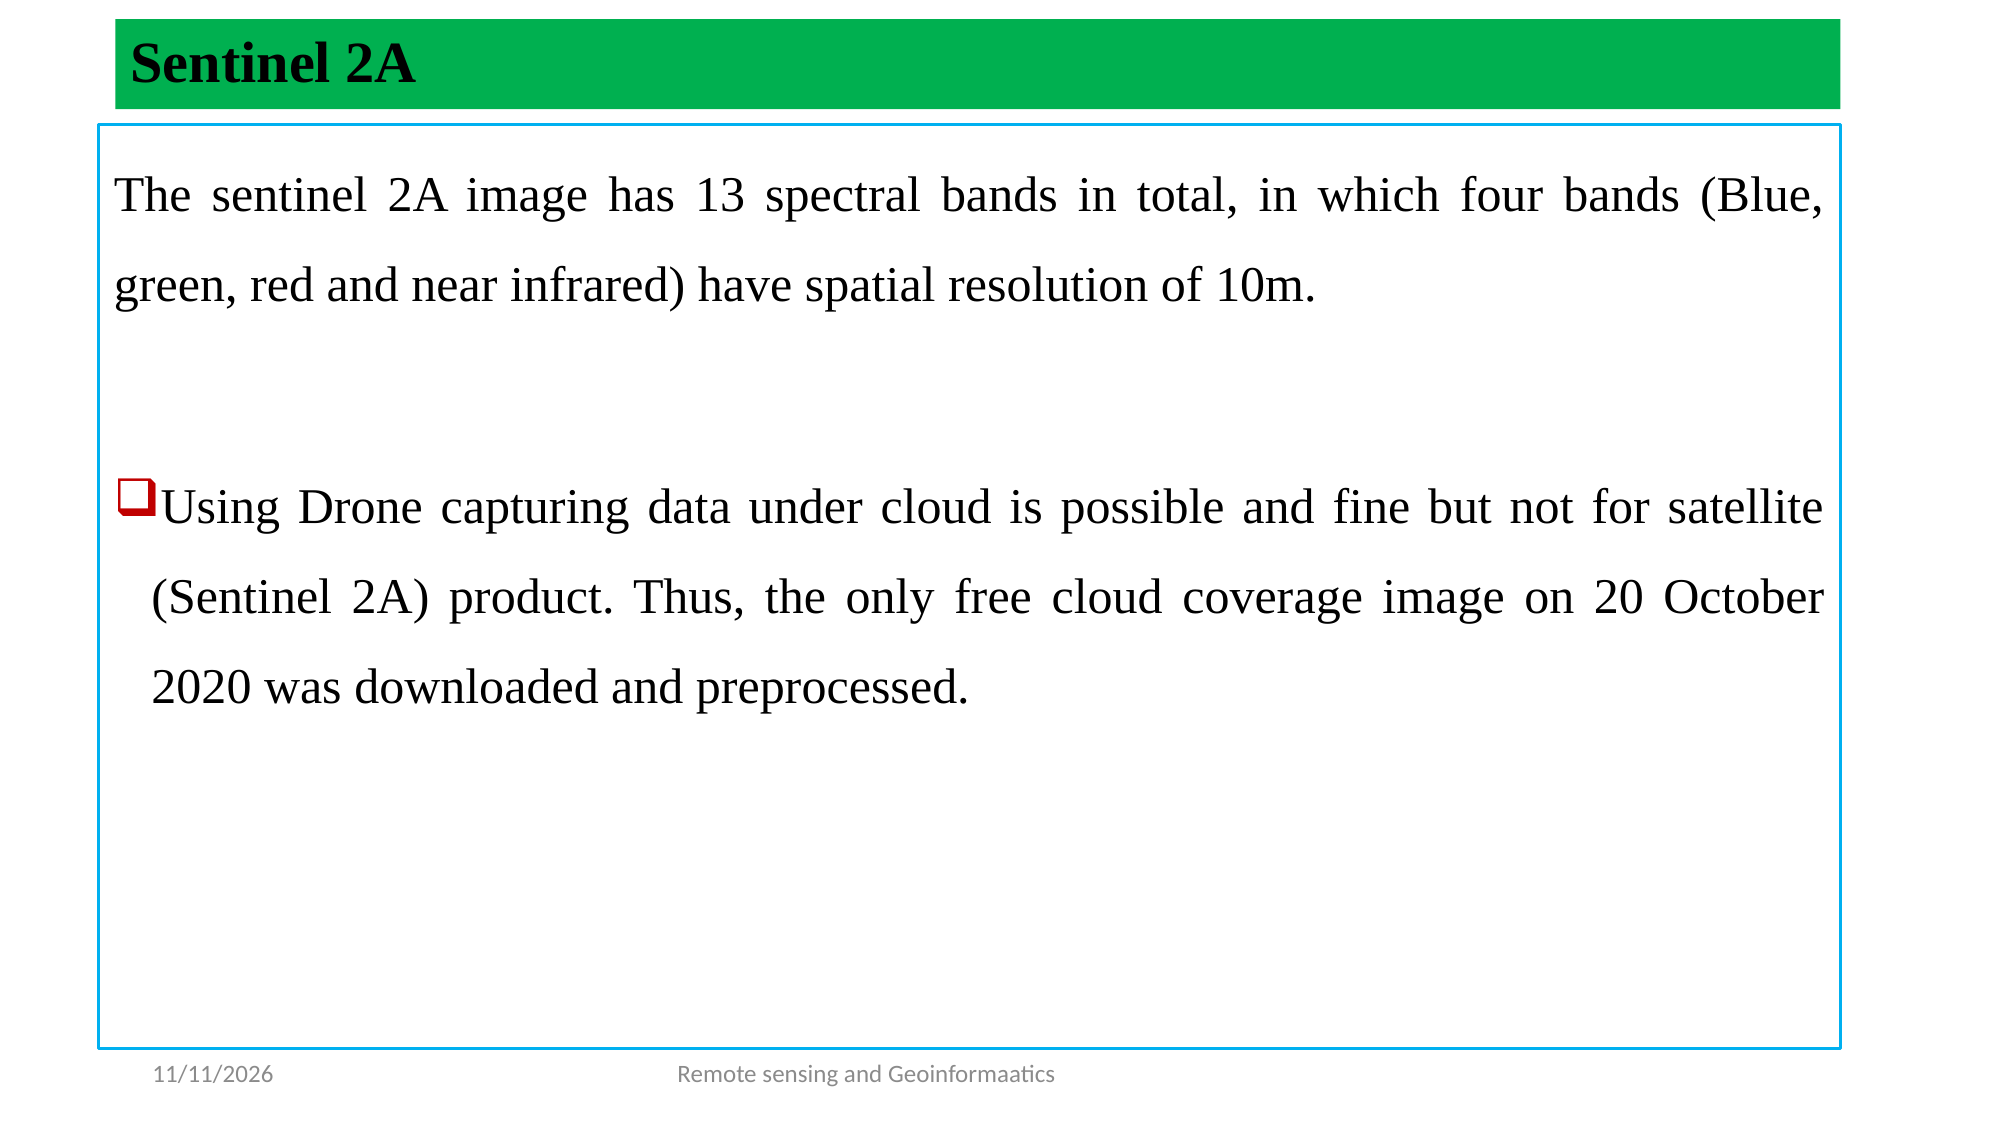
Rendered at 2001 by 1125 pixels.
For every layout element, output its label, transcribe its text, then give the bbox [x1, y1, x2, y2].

footer Remote sensing and Geoinformaatics [662, 1042, 1338, 1103]
title Sentinel 2A [115, 19, 1841, 110]
list The sentinel 2A image has 13 spectral bands in total, in which four bands (Blue, green, red and near infrared) have spatial resolution of 10m. Using Drone capturing data under cloud is possible and fine but not for satellite (Sentinel 2A) product. Thus, the only free cloud coverage image on 20 October 2020 was downloaded and preprocessed. [98, 124, 1841, 1049]
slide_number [137, 1042, 588, 1103]
